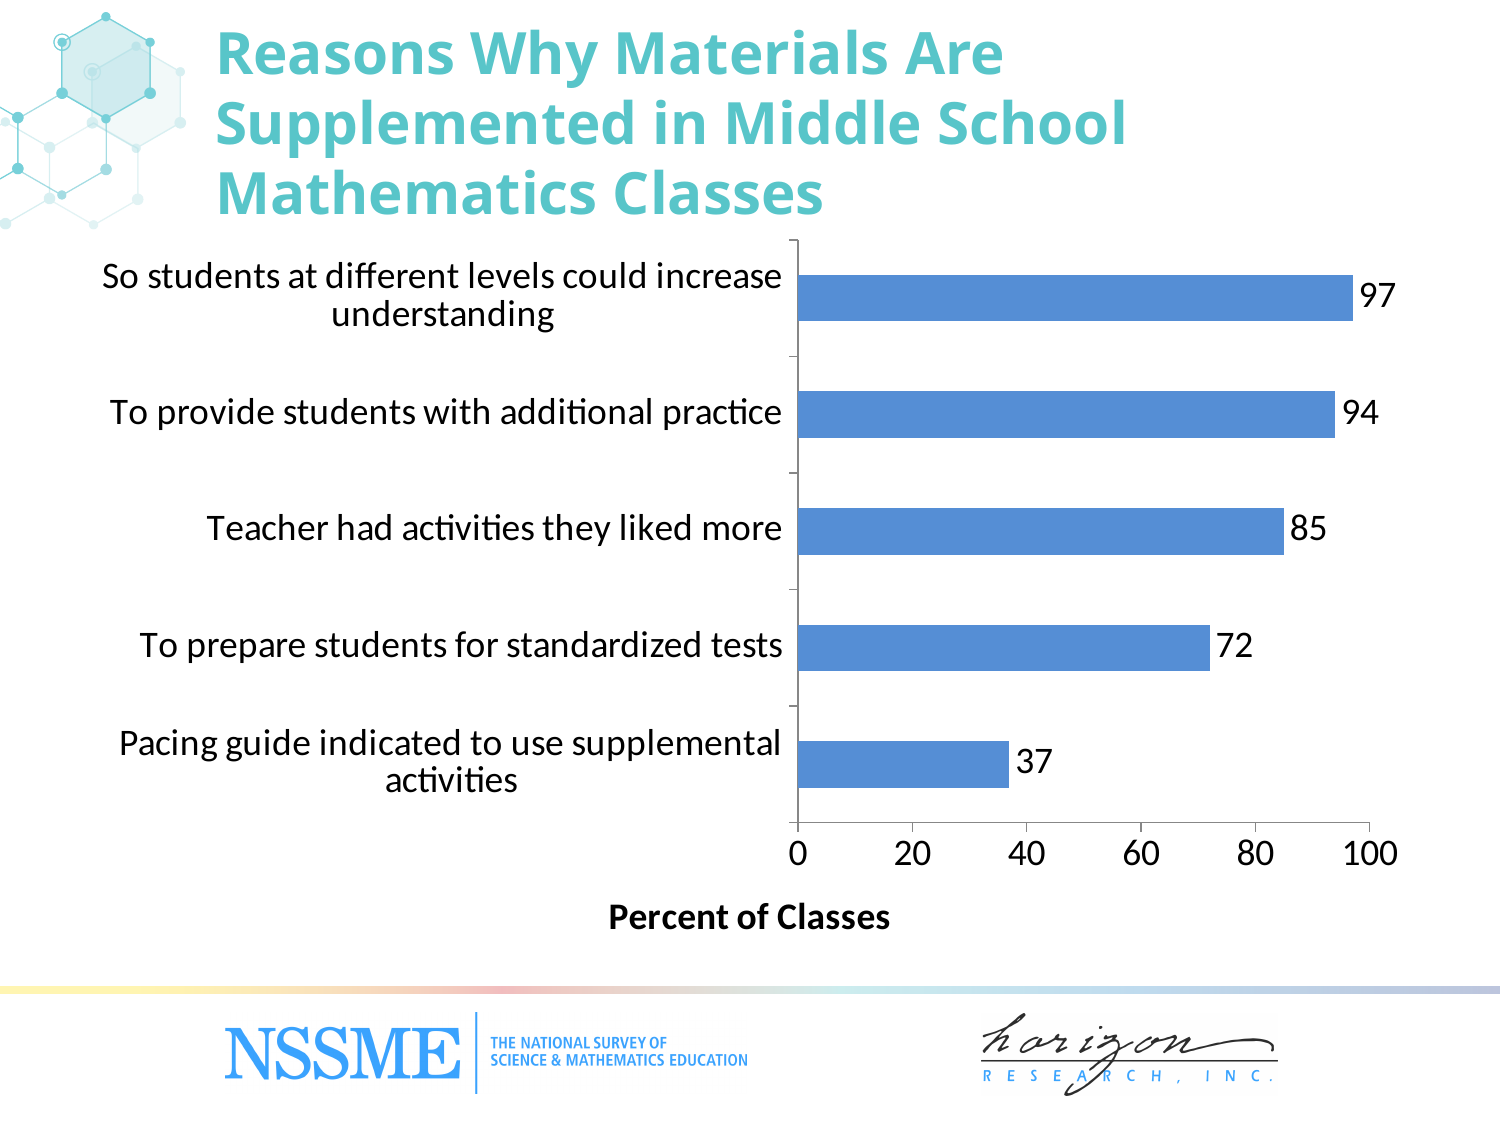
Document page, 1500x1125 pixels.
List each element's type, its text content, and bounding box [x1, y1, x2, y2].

picture [0, 0, 1500, 1125]
chart [74, 224, 1426, 976]
title Reasons Why Materials Are Supplemented in Middle School Mathematics Classes [200, 50, 1425, 193]
